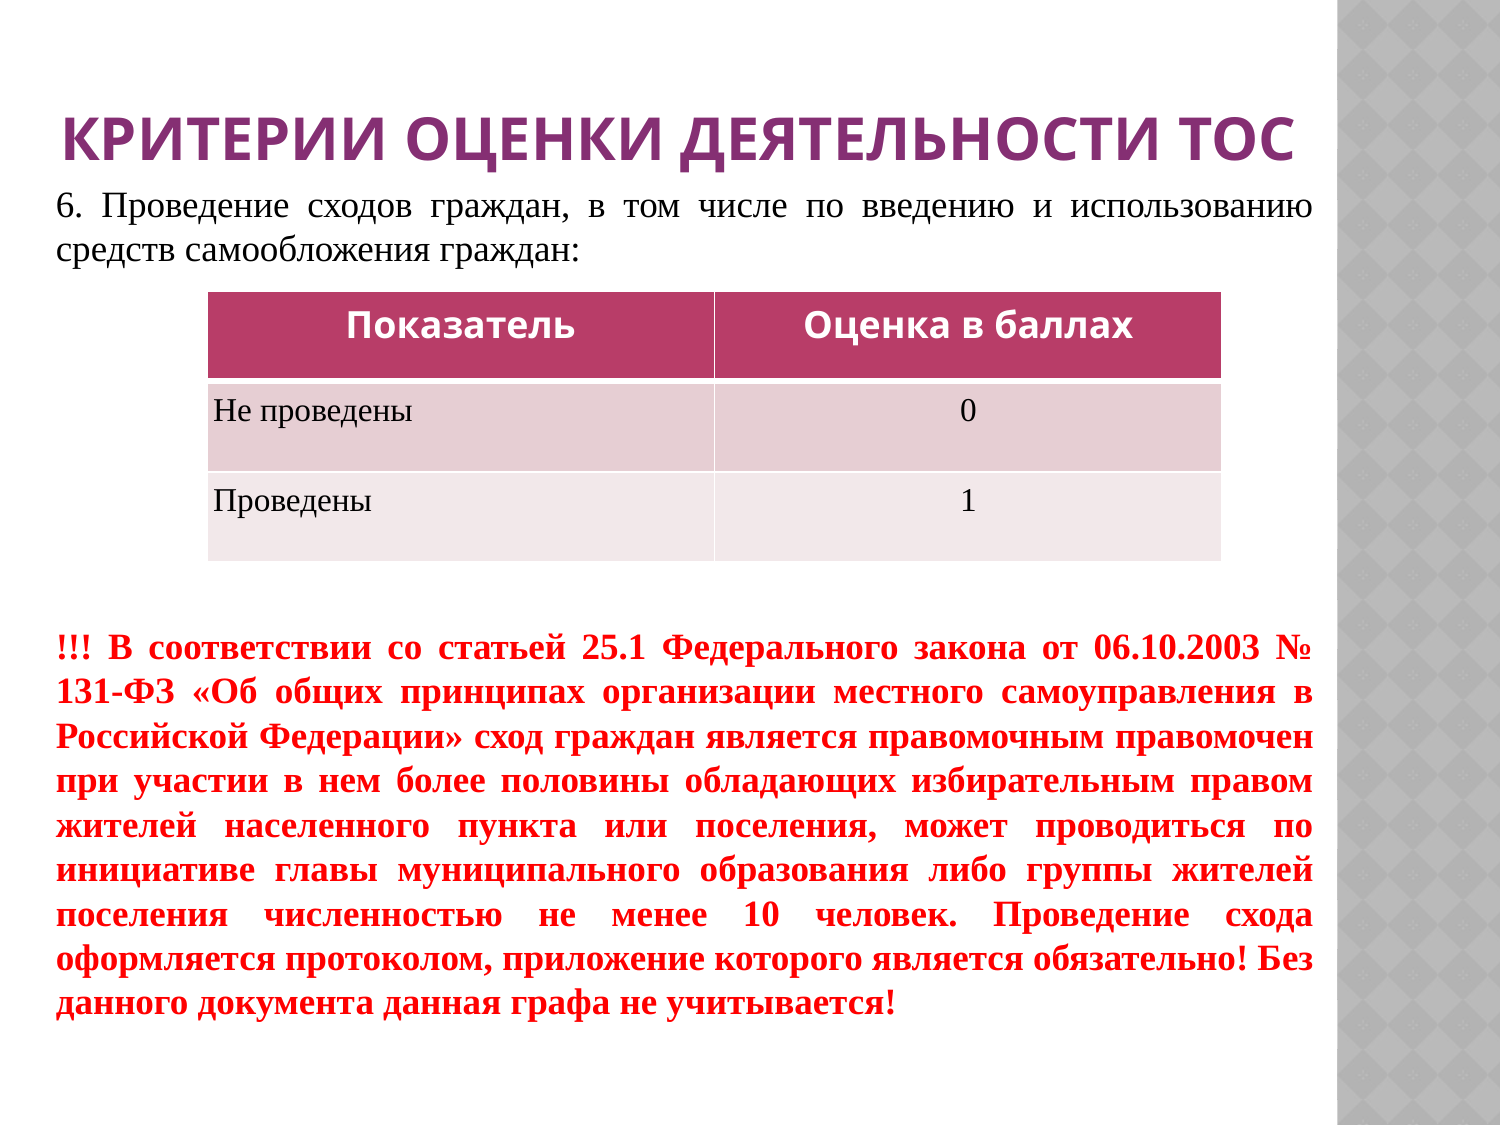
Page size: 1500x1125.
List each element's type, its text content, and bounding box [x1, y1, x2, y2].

table_cell Проведены [208, 473, 714, 561]
table_header Показатель [208, 292, 714, 378]
table_cell 0 [715, 384, 1221, 471]
table_cell 1 [715, 473, 1221, 561]
list 6. Проведение сходов граждан, в том числе по введению и использованию средств самообложения граждан: !!! В соответствии со статьей 25.1 Федерального закона от 06.10.2003 № 131-ФЗ «Об общих принципах организации местного самоуправления в Российской Федерации» сход граждан является правомочным правомочен при участии в нем более половины обладающих избирательным правом жителей населенного пункта или поселения, может проводиться по инициативе главы муниципального образования либо группы жителей поселения численностью не менее 10 человек. Проведение схода оформляется протоколом, приложение которого является обязательно! Без данного документа данная графа не учитывается! [29, 172, 1329, 1071]
title Критерии оценки деятельности ТОС [41, 30, 1317, 172]
table_cell Не проведены [208, 384, 714, 471]
table_header Оценка в баллах [715, 292, 1221, 378]
